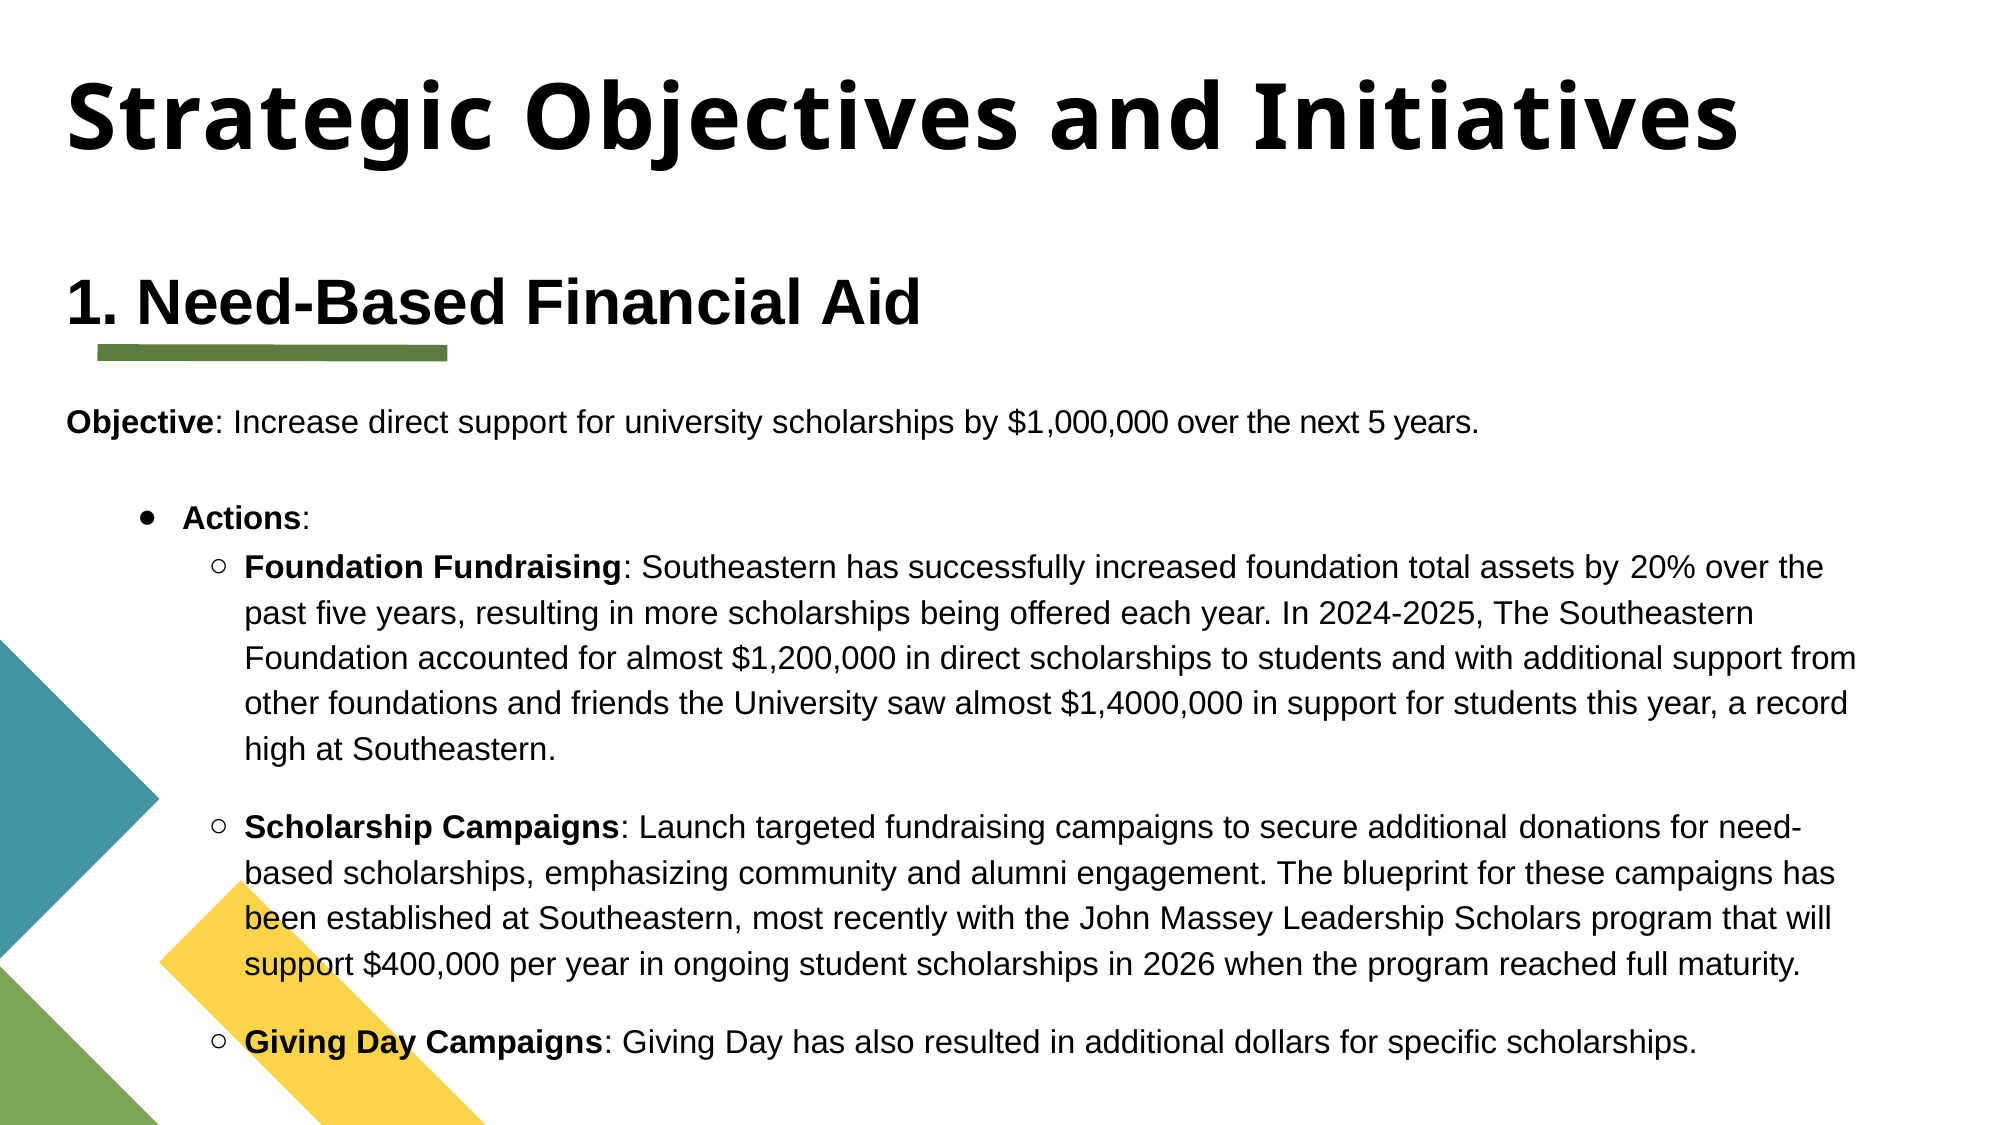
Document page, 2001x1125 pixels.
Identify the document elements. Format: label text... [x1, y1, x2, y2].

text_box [0, 639, 486, 1125]
title Strategic Objectives and Initiatives [66, 40, 1850, 167]
list 1. Need-Based Financial Aid Objective: Increase direct support for university scholarships by $1,000,000 over the next 5 years. Actions: Foundation Fundraising: Southeastern has successfully increased foundation total assets by 20% over the past five years, resulting in more scholarships being offered each year. In 2024-2025, The Southeastern Foundation accounted for almost $1,200,000 in direct scholarships to students and with additional support from other foundations and friends the University saw almost $1,4000,000 in support for students this year, a record high at Southeastern. Scholarship Campaigns: Launch targeted fundraising campaigns to secure additional donations for need-based scholarships, emphasizing community and alumni engagement. The blueprint for these campaigns has been established at Southeastern, most recently with the John Massey Leadership Scholars program that will support $400,000 per year in ongoing student scholarships in 2026 when the program reached full maturity. Giving Day Campaigns: Giving Day has also resulted in additional dollars for specific scholarships. [66, 232, 1882, 1084]
